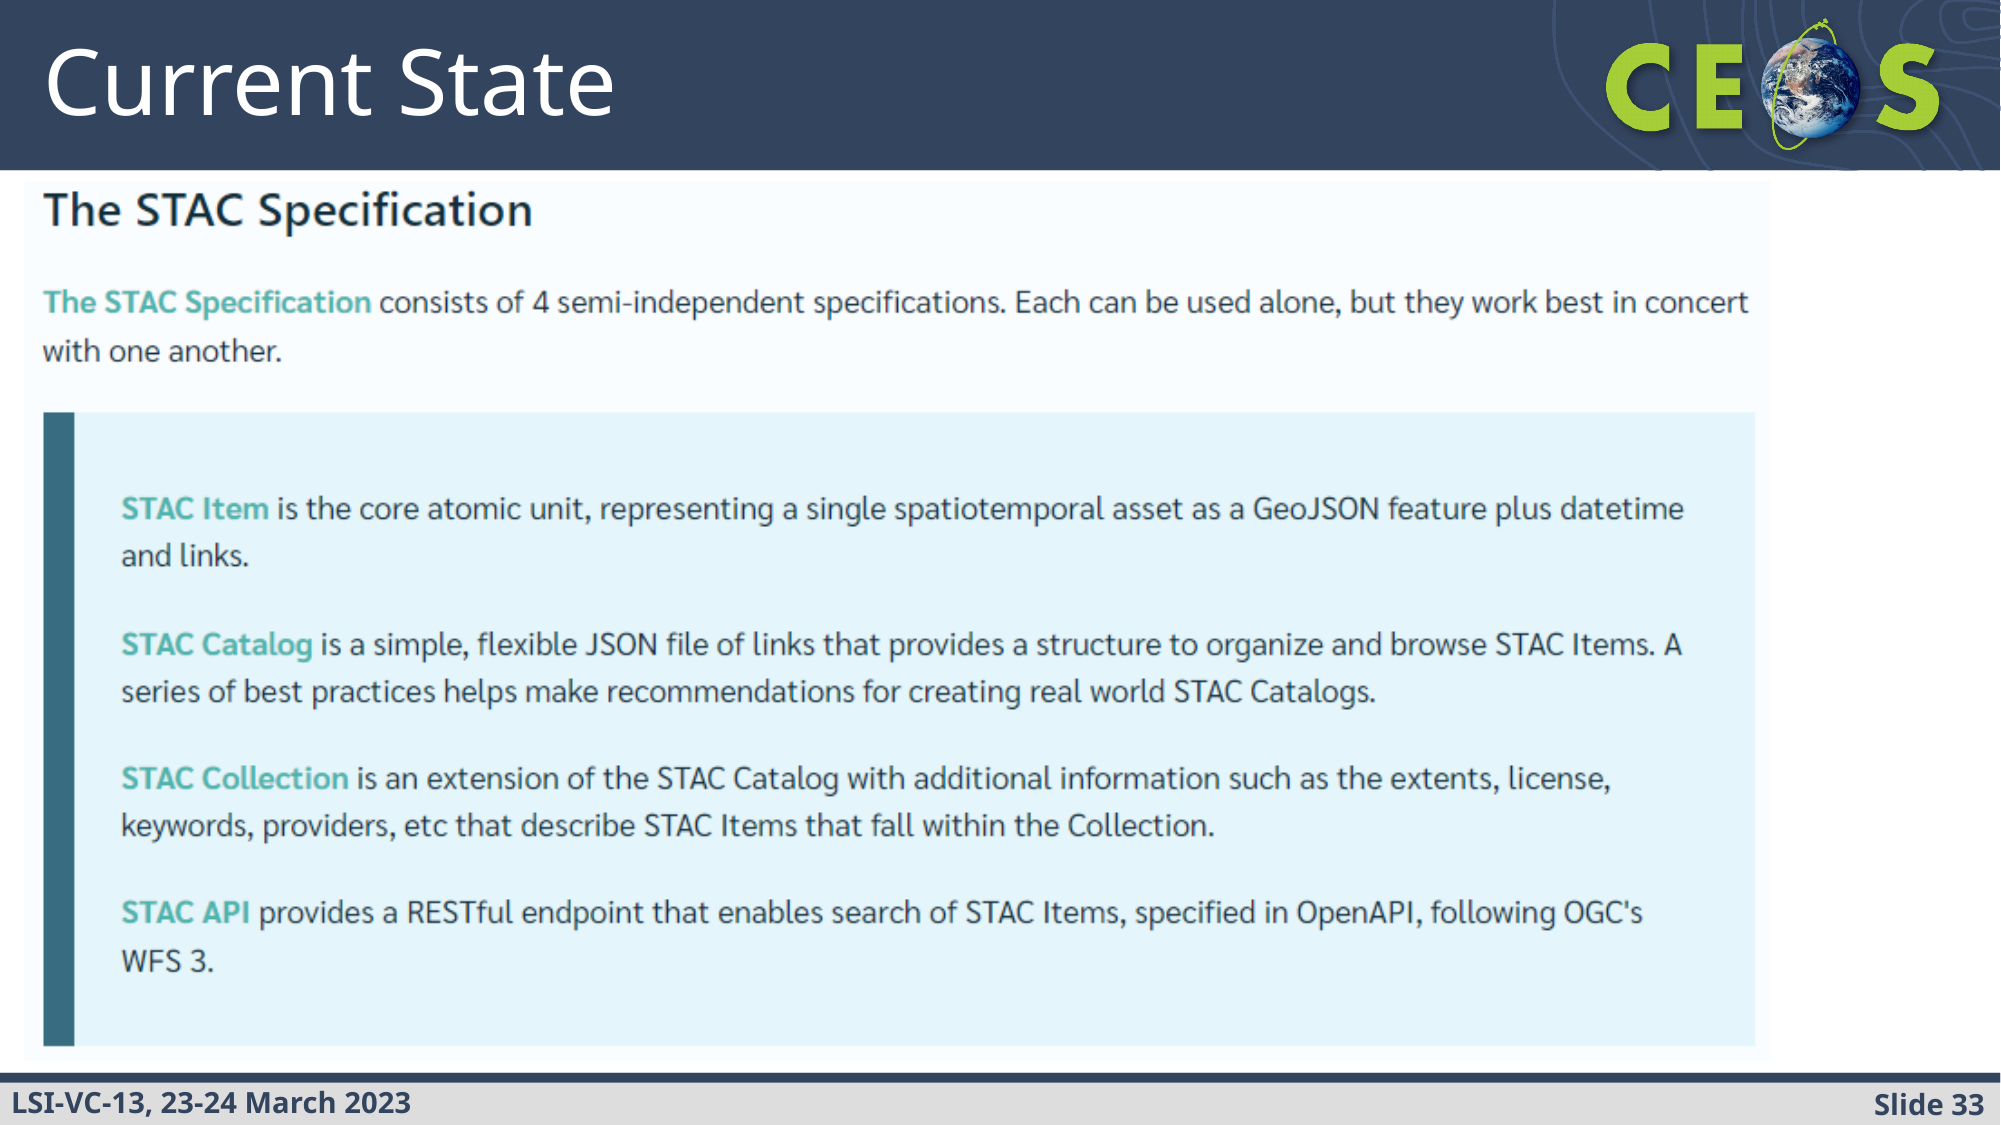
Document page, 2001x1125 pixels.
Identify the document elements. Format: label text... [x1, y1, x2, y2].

picture [24, 181, 1770, 1062]
picture [1606, 18, 1939, 150]
title Current State [28, 28, 1569, 157]
